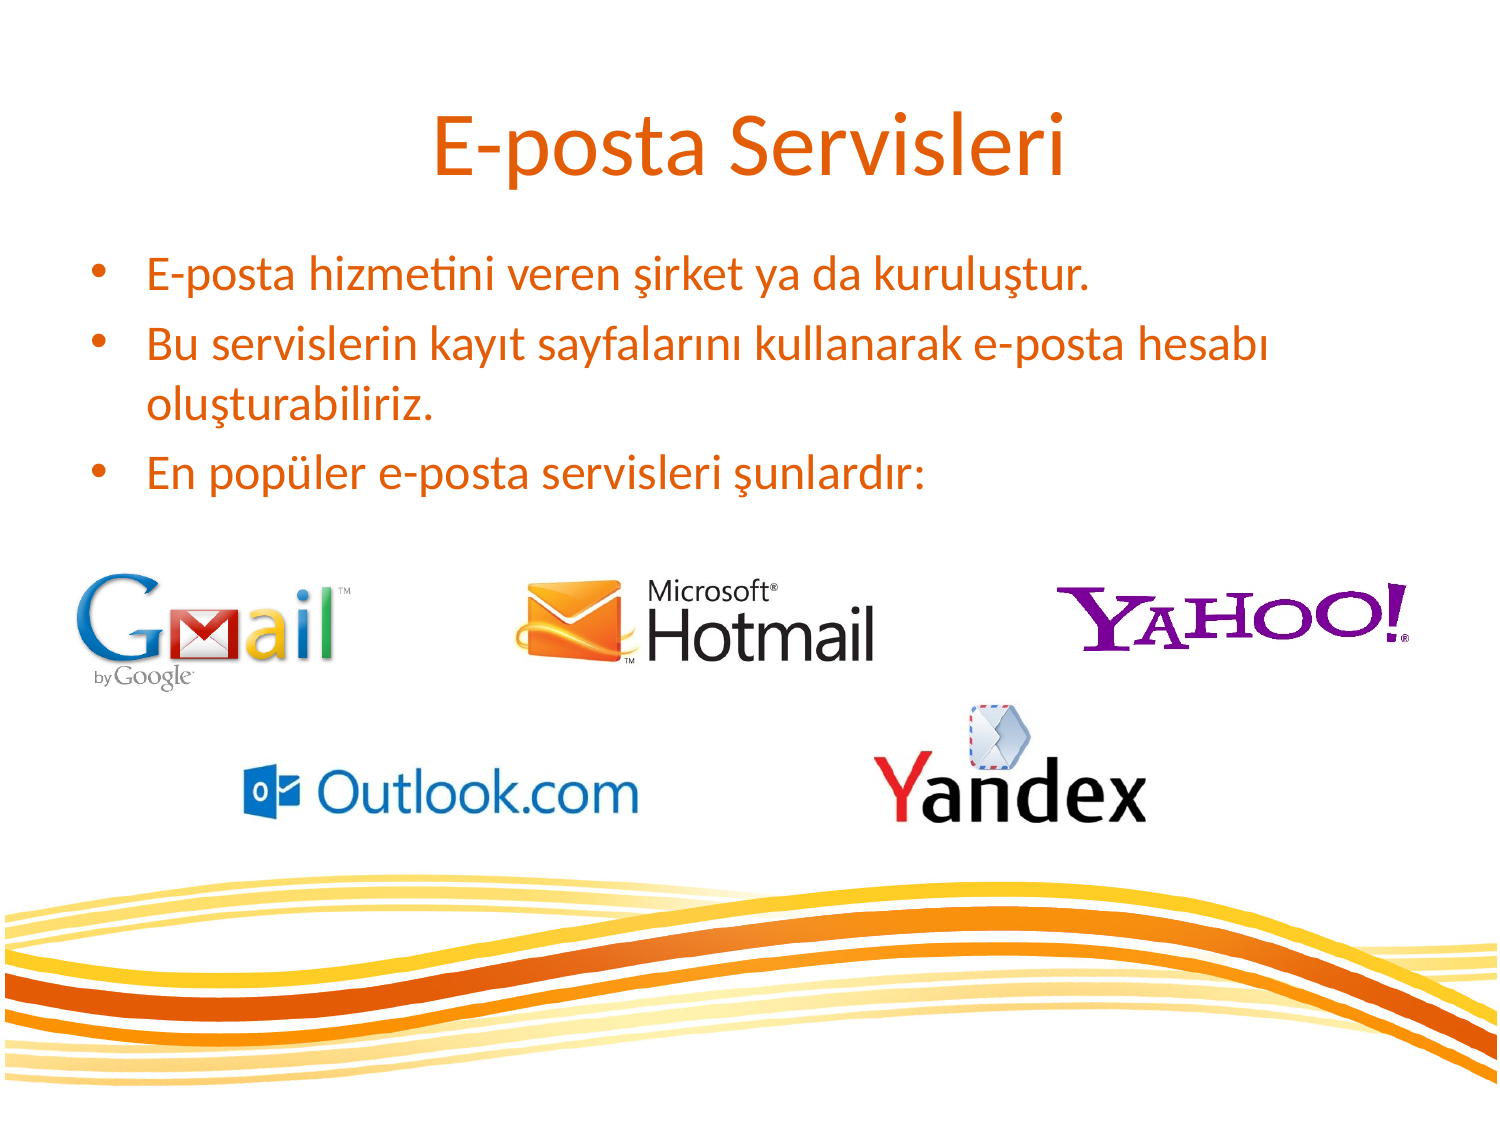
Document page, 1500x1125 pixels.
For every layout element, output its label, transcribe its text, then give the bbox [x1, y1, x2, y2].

picture [0, 0, 1500, 1125]
title E-posta Servisleri [75, 45, 1425, 232]
list E-posta hizmetini veren şirket ya da kuruluştur. Bu servislerin kayıt sayfalarını kullanarak e-posta hesabı oluşturabiliriz. En popüler e-posta servisleri şunlardır: [75, 232, 1425, 563]
